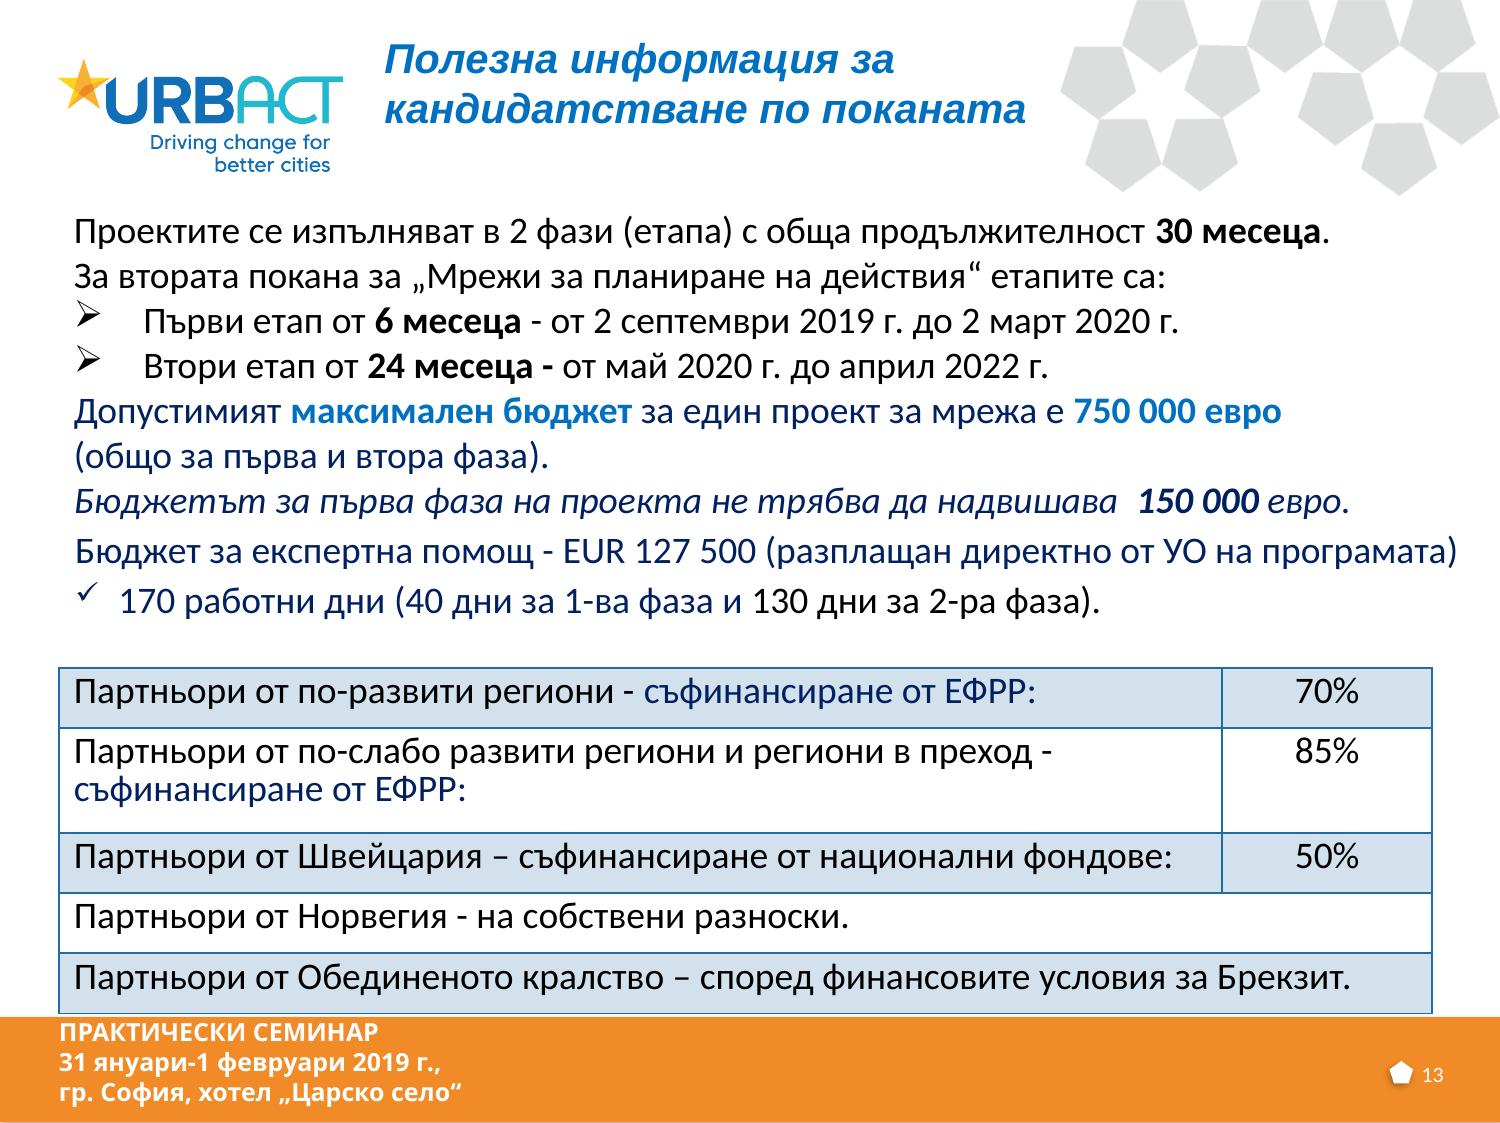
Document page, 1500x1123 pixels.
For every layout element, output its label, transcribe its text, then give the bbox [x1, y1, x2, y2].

picture [1060, 0, 1500, 210]
footer ПРАКТИЧЕСКИ СЕМИНАР 31 януари-1 февруари 2019 г., гр. София, хотел „Царско село“ [59, 1016, 799, 1123]
text_box Проектите се изпълняват в 2 фази (етапа) с обща продължителност 30 месеца. За втората покана за „Мрежи за планиране на действия“ етапите са: Първи етап от 6 месеца - от 2 септември 2019 г. до 2 март 2020 г. Втори етап от 24 месеца - от май 2020 г. до април 2022 г. Допустимият максимален бюджет за един проект за мрежа е 750 000 евро (общо за първа и втора фаза). Бюджетът за първа фаза на проекта не трябва да надвишава 150 000 евро. Бюджет за експертна помощ - EUR 127 500 (разплащан директно от УО на програмата) 170 работни дни (40 дни за 1-ва фаза и 130 дни за 2-ра фаза). [59, 198, 1482, 629]
text_box Полезна информация за кандидатстване по поканата [369, 24, 1263, 140]
table_cell Партньори от Обединеното кралство – според финансовите условия за Брекзит. [60, 954, 1431, 1013]
table_cell 85% [1223, 729, 1431, 832]
table_header Партньори от по-развити региони - съфинансиране от ЕФРР: [60, 669, 1221, 727]
picture [57, 58, 343, 172]
table_cell Партньори от по-слабо развити региони и региони в преход - съфинансиране от ЕФРР: [60, 729, 1221, 832]
table_cell 50% [1223, 834, 1431, 892]
slide_number 13 [1421, 1043, 1482, 1104]
table_cell Партньори от Швейцария – съфинансиране от национални фондове: [60, 834, 1221, 892]
table_header 70% [1223, 669, 1431, 727]
table_cell Партньори от Норвегия - на собствени разноски. [60, 894, 1431, 952]
